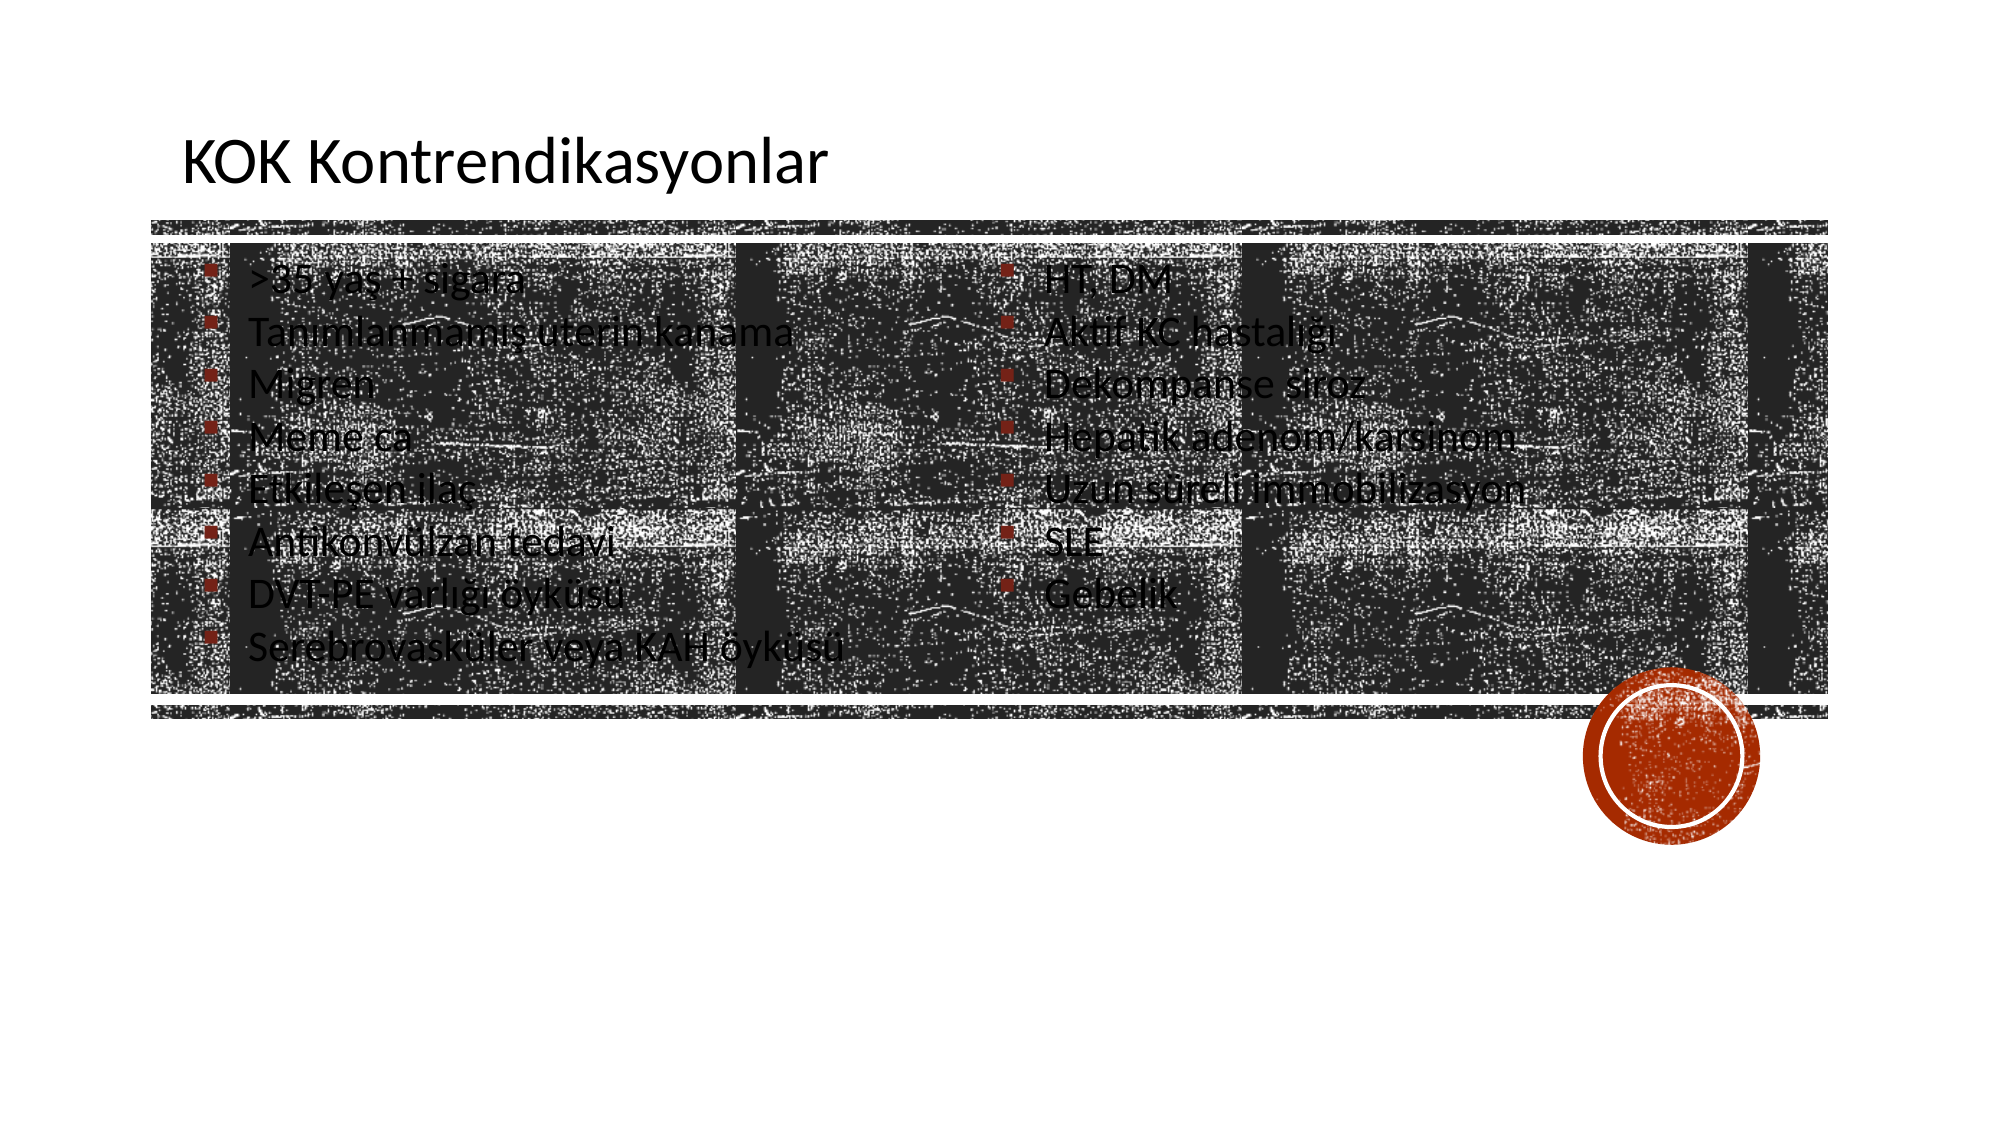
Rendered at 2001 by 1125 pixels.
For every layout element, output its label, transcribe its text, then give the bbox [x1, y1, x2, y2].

text_box >35 yaş + sigara Tanımlanmamış uterin kanama Migren Meme ca Etkileşen ilaç Antikonvülzan tedavi DVT-PE varlığı öyküsü Serebrovasküler veya KAH öyküsü HT, DM Aktif KC hastalığı Dekompanse siroz Hepatik adenom/karsinom Uzun süreli immobilizasyon SLE Gebelik [186, 242, 1809, 726]
text_box KOK Kontrendikasyonlar [167, 109, 934, 204]
